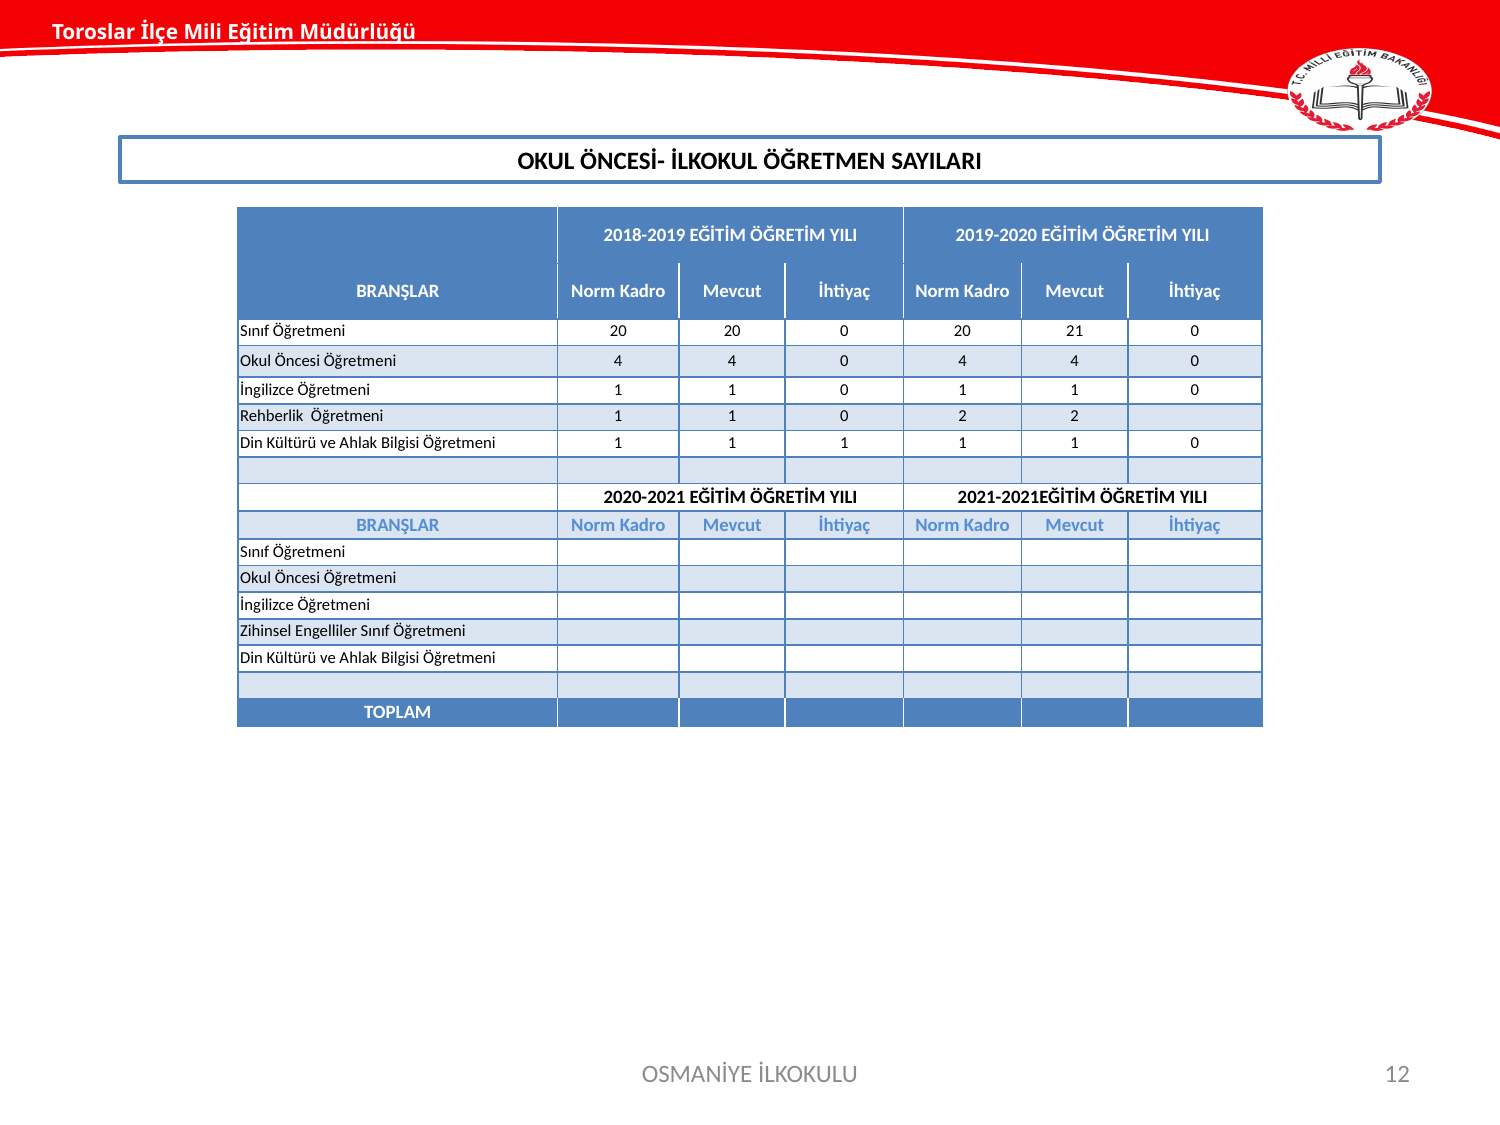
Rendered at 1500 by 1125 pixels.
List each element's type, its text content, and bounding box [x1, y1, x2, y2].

table_cell [239, 484, 557, 510]
table_cell Norm Kadro [904, 264, 1021, 318]
table_cell [786, 620, 903, 644]
table_cell [680, 646, 784, 671]
table_cell [786, 540, 903, 565]
table_cell 0 [1129, 320, 1261, 345]
table_cell [680, 540, 784, 565]
table_cell 0 [786, 320, 903, 345]
table_cell [558, 673, 678, 698]
table_cell [1129, 699, 1261, 725]
table_cell 21 [1022, 320, 1127, 345]
table_header 2018-2019 EĞİTİM ÖĞRETİM YILI [558, 209, 903, 263]
table_cell [904, 540, 1021, 565]
table_cell 1 [904, 431, 1021, 456]
table_cell [680, 620, 784, 644]
table_cell Sınıf Öğretmeni [239, 540, 557, 565]
table_cell [904, 458, 1021, 483]
table_cell 4 [904, 346, 1021, 376]
table_cell [239, 458, 557, 483]
table_cell [786, 699, 903, 725]
table_cell [1129, 458, 1261, 483]
table_cell 2020-2021 EĞİTİM ÖĞRETİM YILI [558, 484, 903, 510]
table_cell [680, 566, 784, 591]
table_cell İngilizce Öğretmeni [239, 593, 557, 618]
table_cell [904, 646, 1021, 671]
table_cell 4 [558, 346, 678, 376]
table_cell İngilizce Öğretmeni [239, 378, 557, 403]
table_cell 0 [786, 346, 903, 376]
table_cell [786, 646, 903, 671]
table_cell [1022, 458, 1127, 483]
table_cell [786, 566, 903, 591]
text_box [0, 0, 1500, 141]
table_cell 20 [904, 320, 1021, 345]
table_cell Norm Kadro [558, 512, 678, 538]
table_header [239, 209, 557, 263]
table_cell Okul Öncesi Öğretmeni [239, 346, 557, 376]
table_cell 0 [786, 405, 903, 430]
table_cell 1 [558, 405, 678, 430]
table_cell [904, 593, 1021, 618]
table_cell 1 [1022, 431, 1127, 456]
table_cell Rehberlik Öğretmeni [239, 405, 557, 430]
table_cell 0 [1129, 378, 1261, 403]
table_cell İhtiyaç [1129, 264, 1261, 318]
text_box [0, 1051, 1500, 1112]
table_cell Din Kültürü ve Ahlak Bilgisi Öğretmeni [239, 431, 557, 456]
table_cell [680, 699, 784, 725]
table_cell [1022, 593, 1127, 618]
table_cell Mevcut [1022, 512, 1127, 538]
table_cell Mevcut [680, 512, 784, 538]
table_cell 1 [1022, 378, 1127, 403]
table_cell [1022, 673, 1127, 698]
table_cell 2 [904, 405, 1021, 430]
table_cell 1 [558, 378, 678, 403]
table_cell Din Kültürü ve Ahlak Bilgisi Öğretmeni [239, 646, 557, 671]
table_cell Sınıf Öğretmeni [239, 320, 557, 345]
table_cell Mevcut [1022, 264, 1127, 318]
table_cell 1 [680, 431, 784, 456]
footer OSMANİYE İLKOKULU [512, 1042, 988, 1103]
slide_number 12 [1074, 1042, 1425, 1103]
table_cell [239, 673, 557, 698]
table_cell [558, 620, 678, 644]
table_cell [786, 673, 903, 698]
table_cell 20 [558, 320, 678, 345]
table_cell Norm Kadro [904, 512, 1021, 538]
table_cell İhtiyaç [1129, 512, 1261, 538]
table_cell 1 [680, 378, 784, 403]
table_cell [558, 566, 678, 591]
table_cell Zihinsel Engelliler Sınıf Öğretmeni [239, 620, 557, 644]
table_cell [904, 566, 1021, 591]
table_cell İhtiyaç [786, 512, 903, 538]
table_cell [1129, 673, 1261, 698]
table_cell 1 [680, 405, 784, 430]
table_cell [1129, 620, 1261, 644]
table_cell 4 [680, 346, 784, 376]
table_cell 0 [1129, 431, 1261, 456]
table_cell 1 [904, 378, 1021, 403]
table_cell TOPLAM [239, 699, 557, 725]
table_cell [1022, 620, 1127, 644]
table_cell [904, 620, 1021, 644]
table_cell Mevcut [680, 264, 784, 318]
table_cell [904, 673, 1021, 698]
table_cell [904, 699, 1021, 725]
table_cell [680, 458, 784, 483]
table_cell 0 [786, 378, 903, 403]
table_cell [558, 458, 678, 483]
table_cell [1129, 646, 1261, 671]
table_cell [1129, 566, 1261, 591]
table_cell [1022, 699, 1127, 725]
table_cell [558, 699, 678, 725]
table_cell 2021-2021EĞİTİM ÖĞRETİM YILI [904, 484, 1261, 510]
table_cell [558, 540, 678, 565]
table_cell 20 [680, 320, 784, 345]
table_cell [1022, 566, 1127, 591]
table_cell [786, 458, 903, 483]
table_cell [1129, 540, 1261, 565]
table_cell [680, 673, 784, 698]
table_cell [680, 593, 784, 618]
table_cell 0 [1129, 346, 1261, 376]
table_cell [1129, 405, 1261, 430]
table_cell [1022, 540, 1127, 565]
table_cell [786, 593, 903, 618]
table_cell [1022, 646, 1127, 671]
text_box OKUL ÖNCESİ- İLKOKUL ÖĞRETMEN SAYILARI [118, 148, 1382, 184]
table_cell BRANŞLAR [239, 264, 557, 318]
table_cell [1129, 593, 1261, 618]
table_cell 4 [1022, 346, 1127, 376]
table_cell 1 [786, 431, 903, 456]
table_header 2019-2020 EĞİTİM ÖĞRETİM YILI [904, 209, 1261, 263]
table_cell [558, 646, 678, 671]
table_cell 2 [1022, 405, 1127, 430]
table_cell Okul Öncesi Öğretmeni [239, 566, 557, 591]
table_cell BRANŞLAR [239, 512, 557, 538]
table_cell Norm Kadro [558, 264, 678, 318]
table_cell İhtiyaç [786, 264, 903, 318]
table_cell [558, 593, 678, 618]
table_cell 1 [558, 431, 678, 456]
